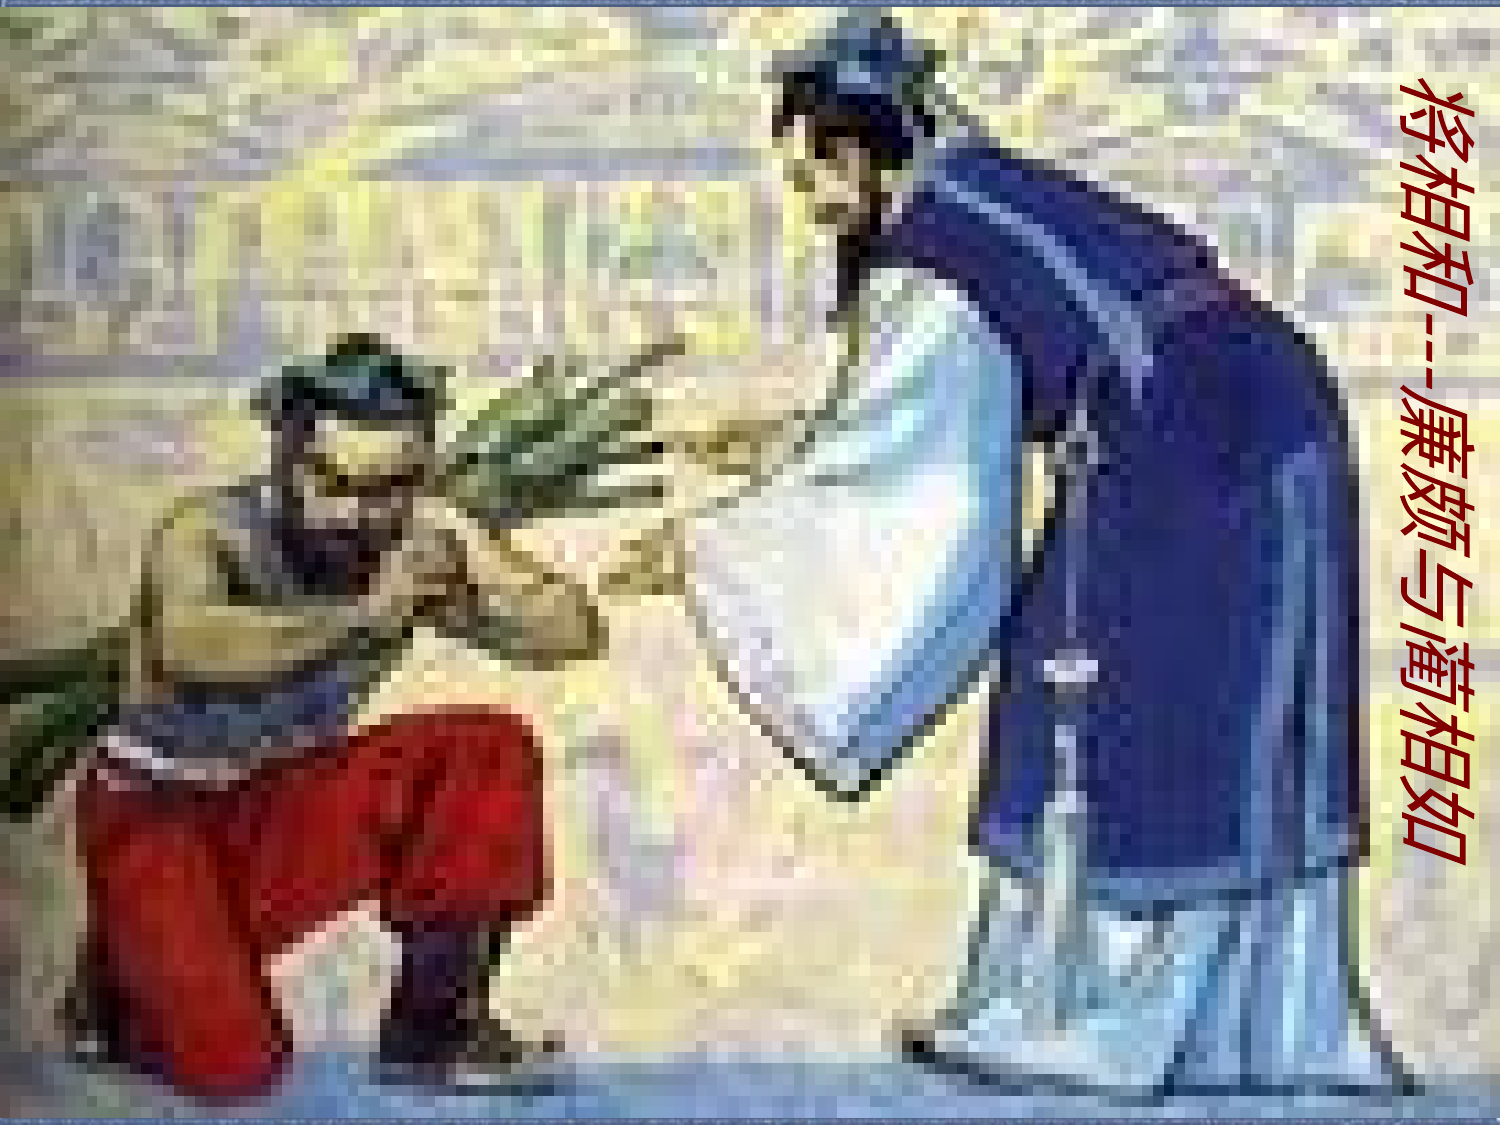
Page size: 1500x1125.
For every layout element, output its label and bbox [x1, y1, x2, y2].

picture [0, 1118, 1500, 1125]
picture [0, 0, 1500, 6]
list [0, 6, 1500, 1118]
